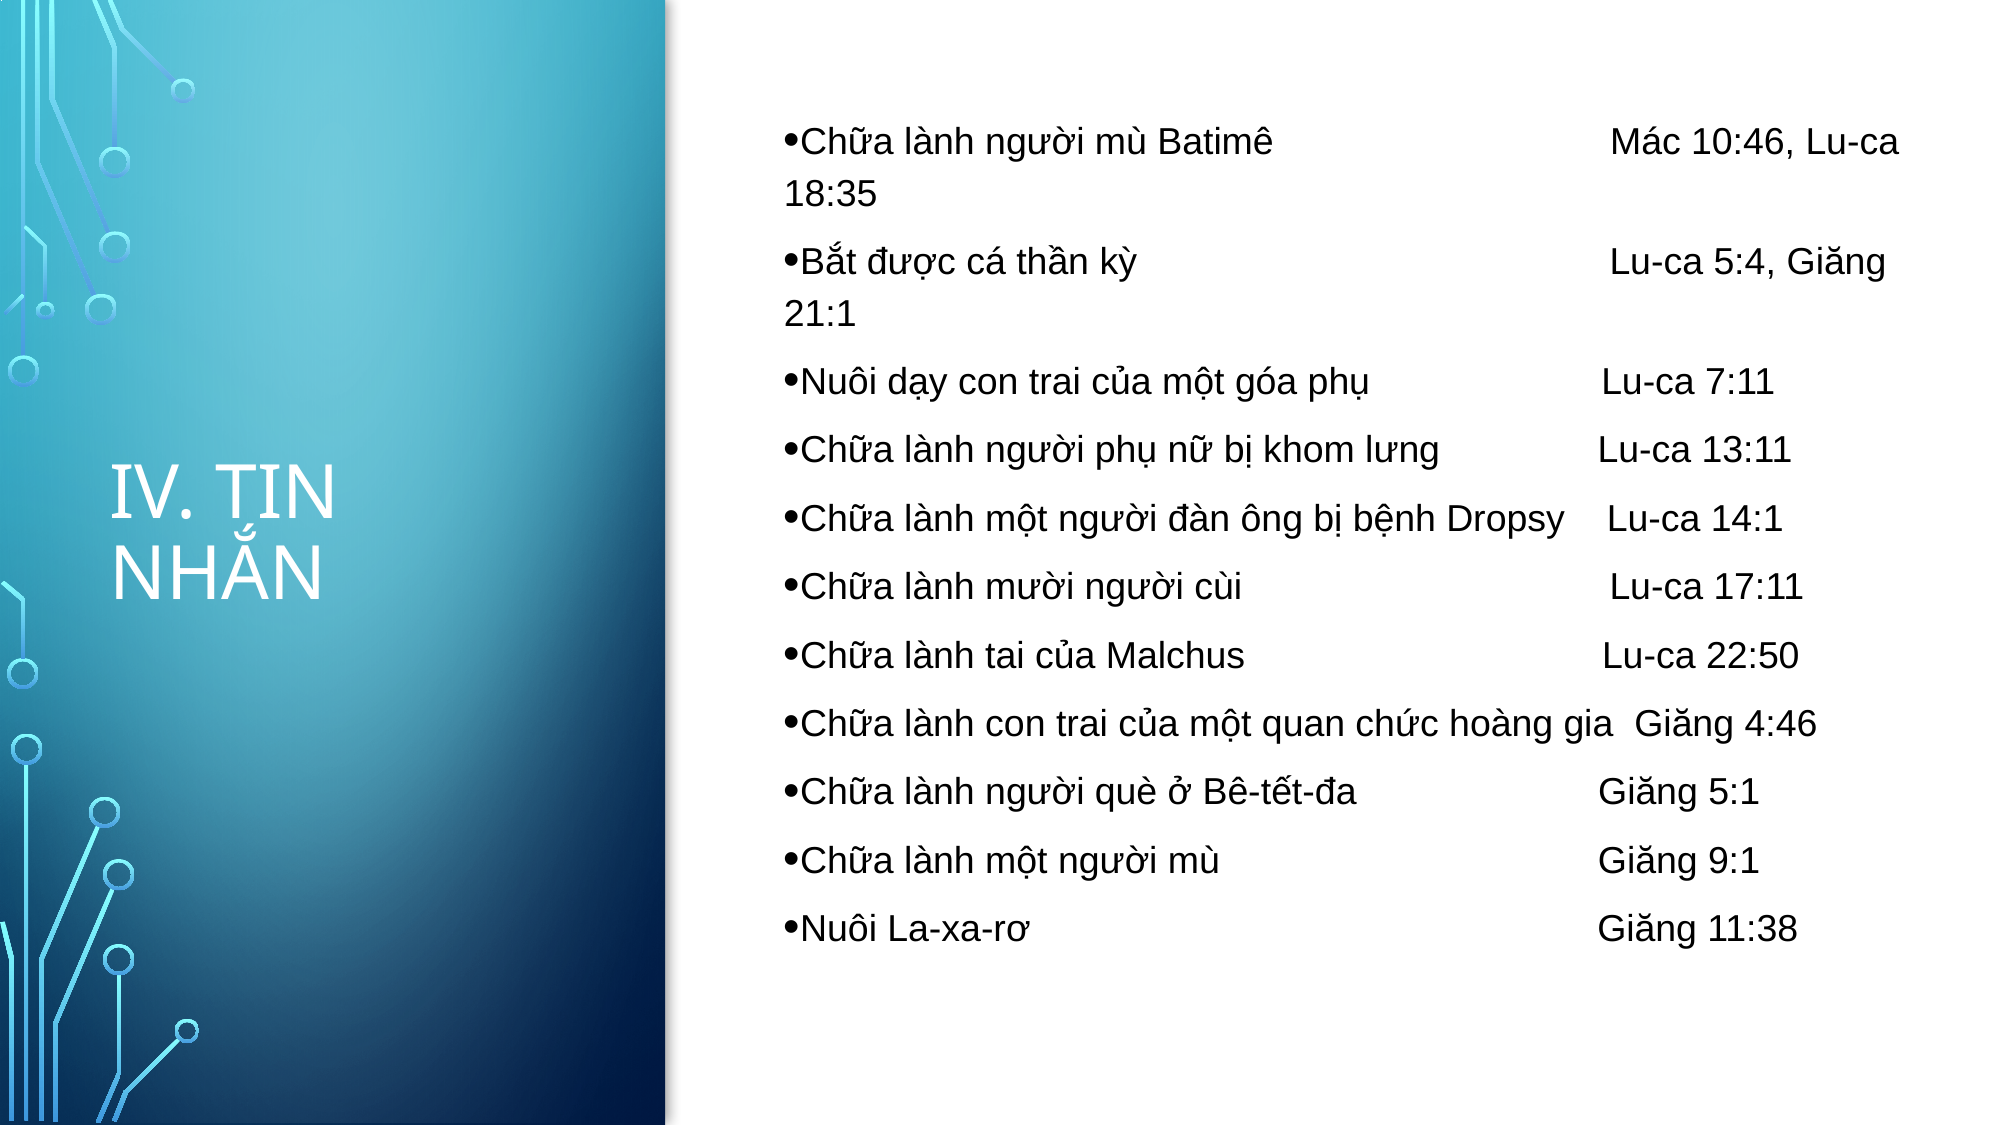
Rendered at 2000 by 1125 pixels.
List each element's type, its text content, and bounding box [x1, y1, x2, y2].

text_box [678, 0, 2000, 1125]
picture [0, 0, 667, 1125]
list Chữa lành người mù Batimê Mác 10:46, Lu-ca 18:35 Bắt được cá thần kỳ Lu-ca 5:4, Giăng 21:1 Nuôi dạy con trai của một góa phụ Lu-ca 7:11 Chữa lành người phụ nữ bị khom lưng Lu-ca 13:11 Chữa lành một người đàn ông bị bệnh Dropsy Lu-ca 14:1 Chữa lành mười người cùi Lu-ca 17:11 Chữa lành tai của Malchus Lu-ca 22:50 Chữa lành con trai của một quan chức hoàng gia Giăng 4:46 Chữa lành người què ở Bê-tết-đa Giăng 5:1 Chữa lành một người mù Giăng 9:1 Nuôi La-xa-rơ Giăng 11:38 [768, 102, 1948, 1043]
